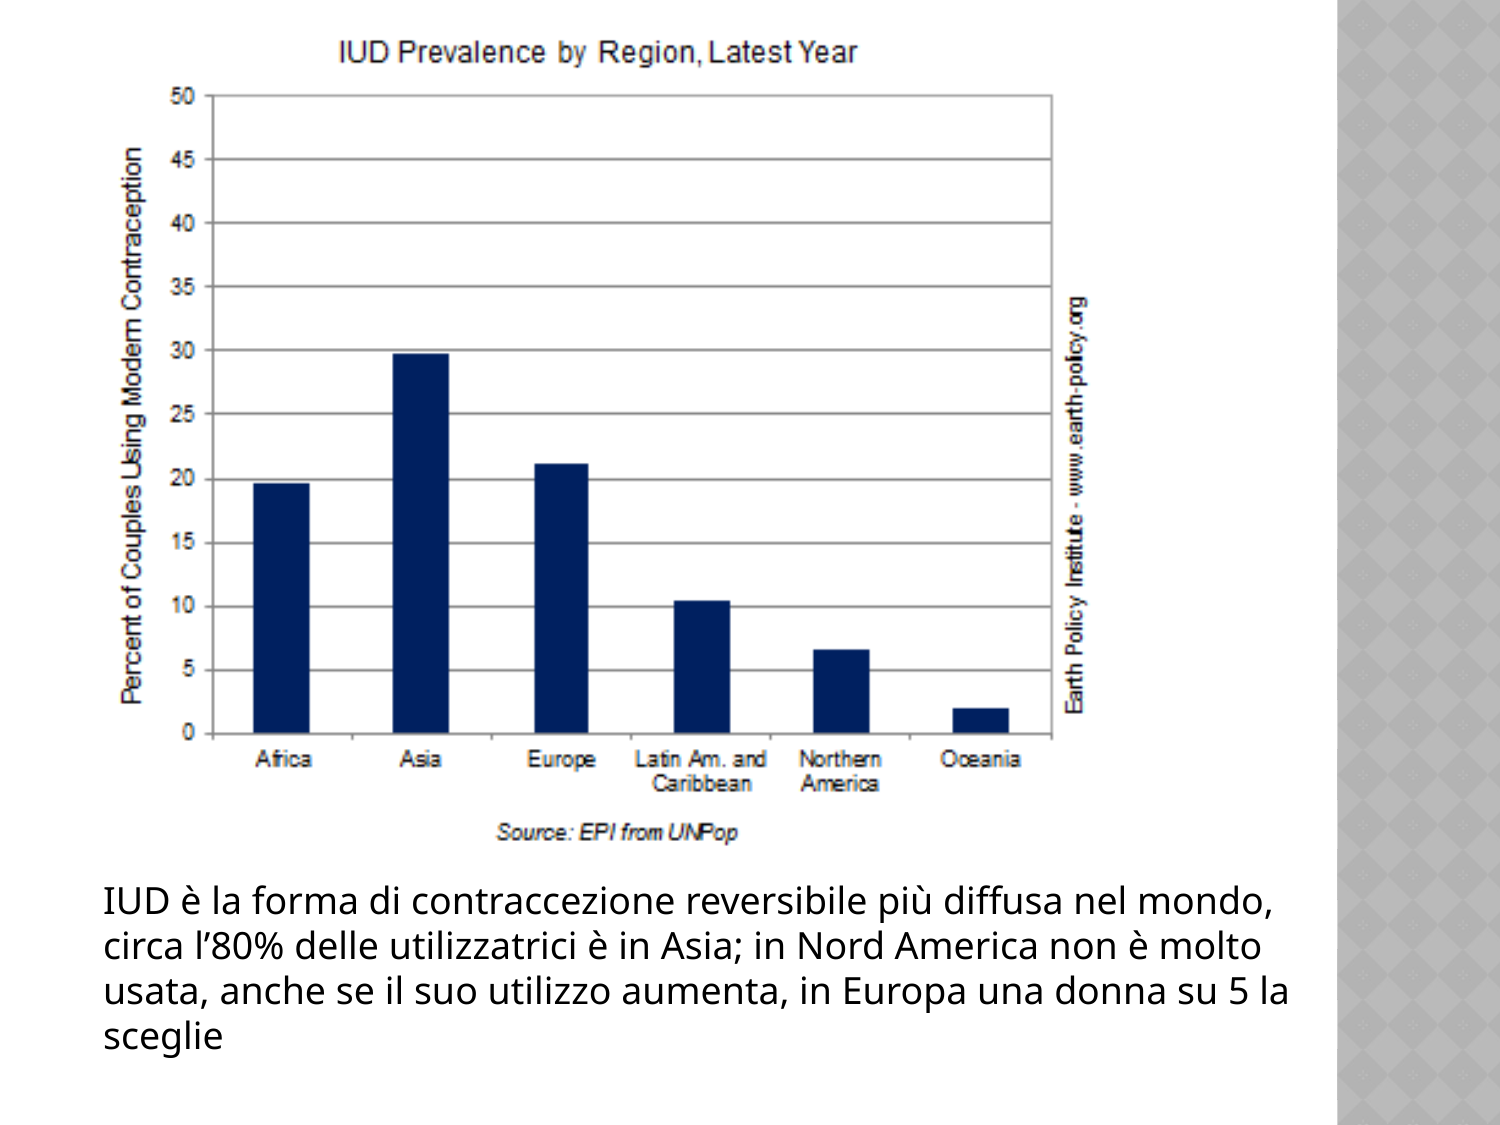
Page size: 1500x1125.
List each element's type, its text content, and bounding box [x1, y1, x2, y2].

picture [99, 11, 1105, 863]
text_box IUD è la forma di contraccezione reversibile più diffusa nel mondo, circa l’80% delle utilizzatrici è in Asia; in Nord America non è molto usata, anche se il suo utilizzo aumenta, in Europa una donna su 5 la sceglie [88, 869, 1317, 1065]
